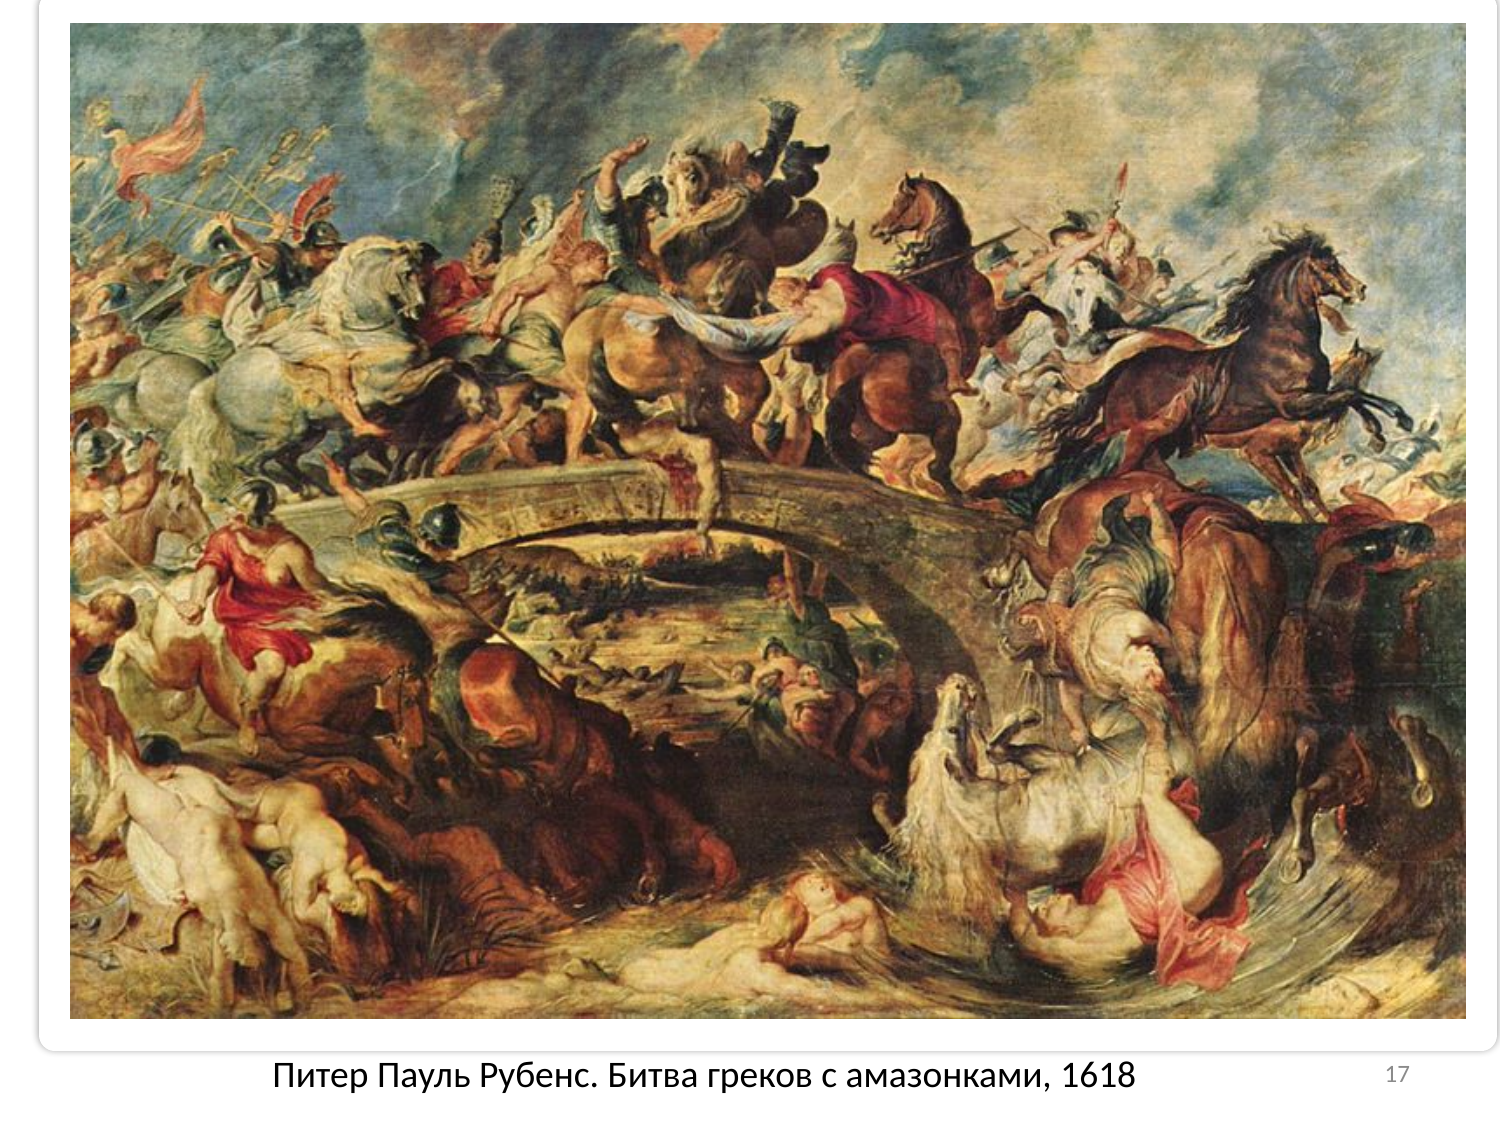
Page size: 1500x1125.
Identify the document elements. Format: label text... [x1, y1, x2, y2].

text_box Питер Пауль Рубенс. Битва греков с амазонками, 1618 [257, 1042, 1074, 1103]
picture [70, 23, 1467, 1020]
slide_number 17 [1074, 1042, 1425, 1103]
